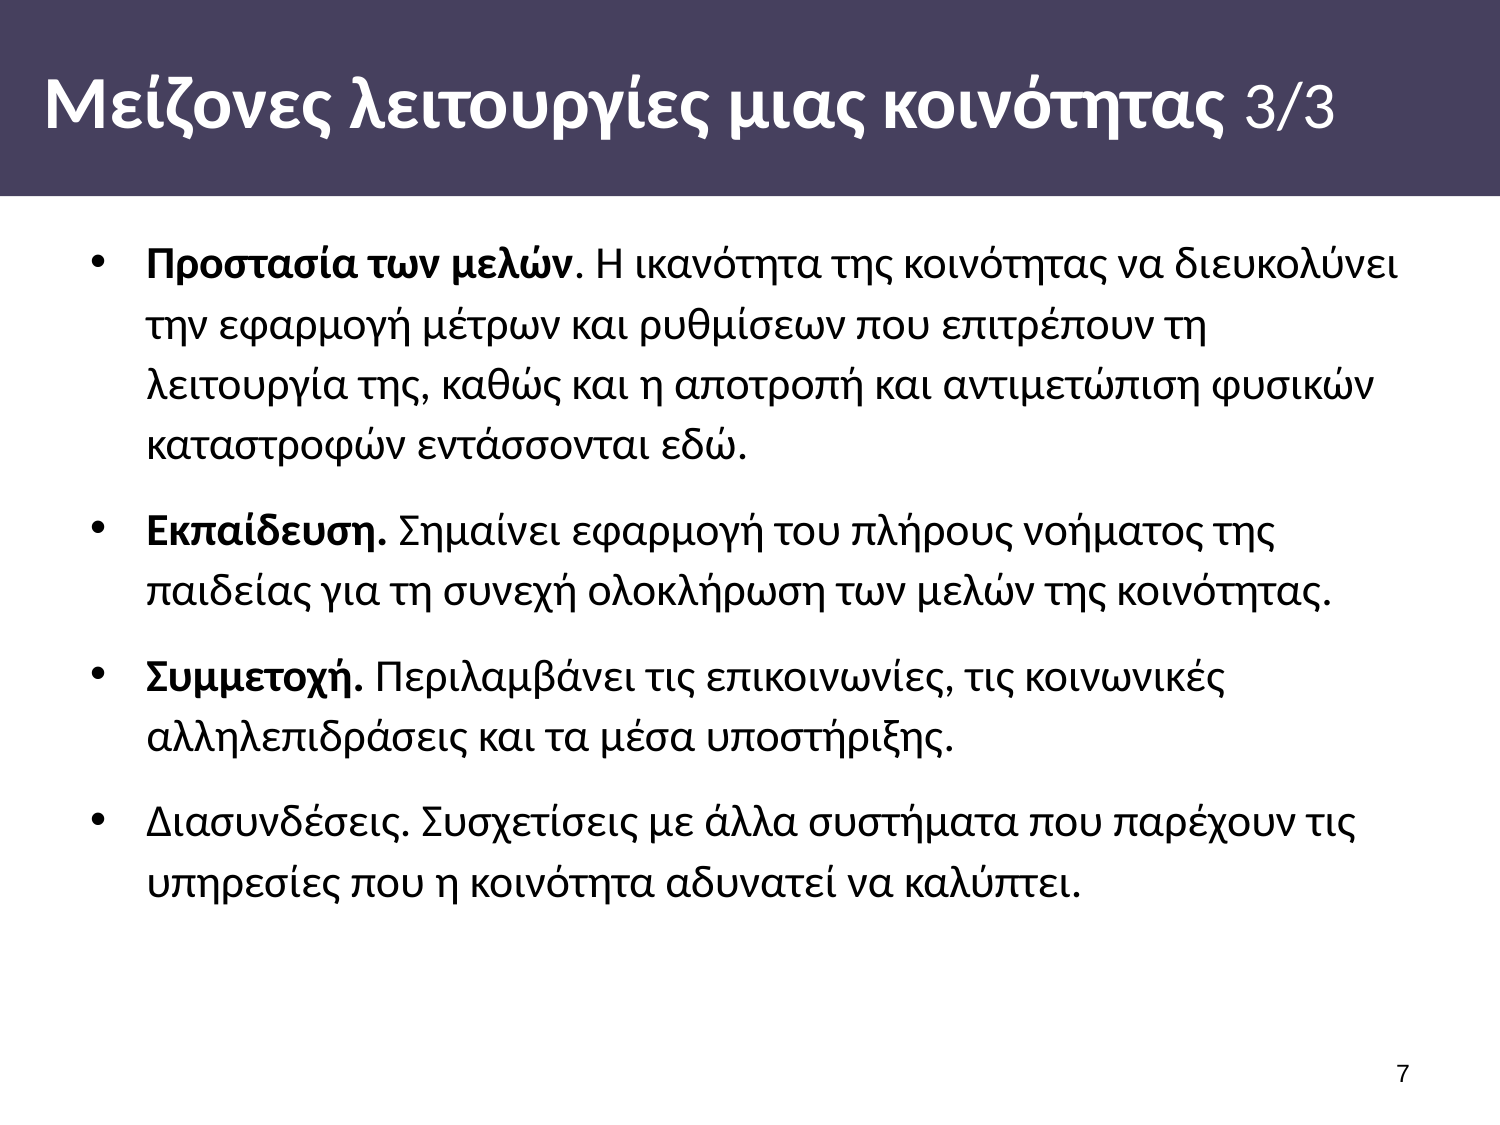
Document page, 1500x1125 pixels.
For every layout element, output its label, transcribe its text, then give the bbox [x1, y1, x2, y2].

slide_number 6 [1074, 1042, 1425, 1103]
title Μείζονες λειτουργίες μιας κοινότητας 3/3 [0, 0, 1500, 197]
list Προστασία των μελών. Η ικανότητα της κοινότητας να διευκολύνει την εφαρμογή μέτρων και ρυθμίσεων που επιτρέπουν τη λειτουργία της, καθώς και η αποτροπή και αντιμετώπιση φυσικών καταστροφών εντάσσονται εδώ. Εκπαίδευση. Σημαίνει εφαρμογή του πλήρους νοήματος της παιδείας για τη συνεχή ολοκλήρωση των μελών της κοινότητας. Συμμετοχή. Περιλαμβάνει τις επικοινωνίες, τις κοινωνικές αλληλεπιδράσεις και τα μέσα υποστήριξης. Διασυνδέσεις. Συσχετίσεις με άλλα συστήματα που παρέχουν τις υπηρεσίες που η κοινότητα αδυνατεί να καλύπτει. [75, 219, 1425, 1024]
